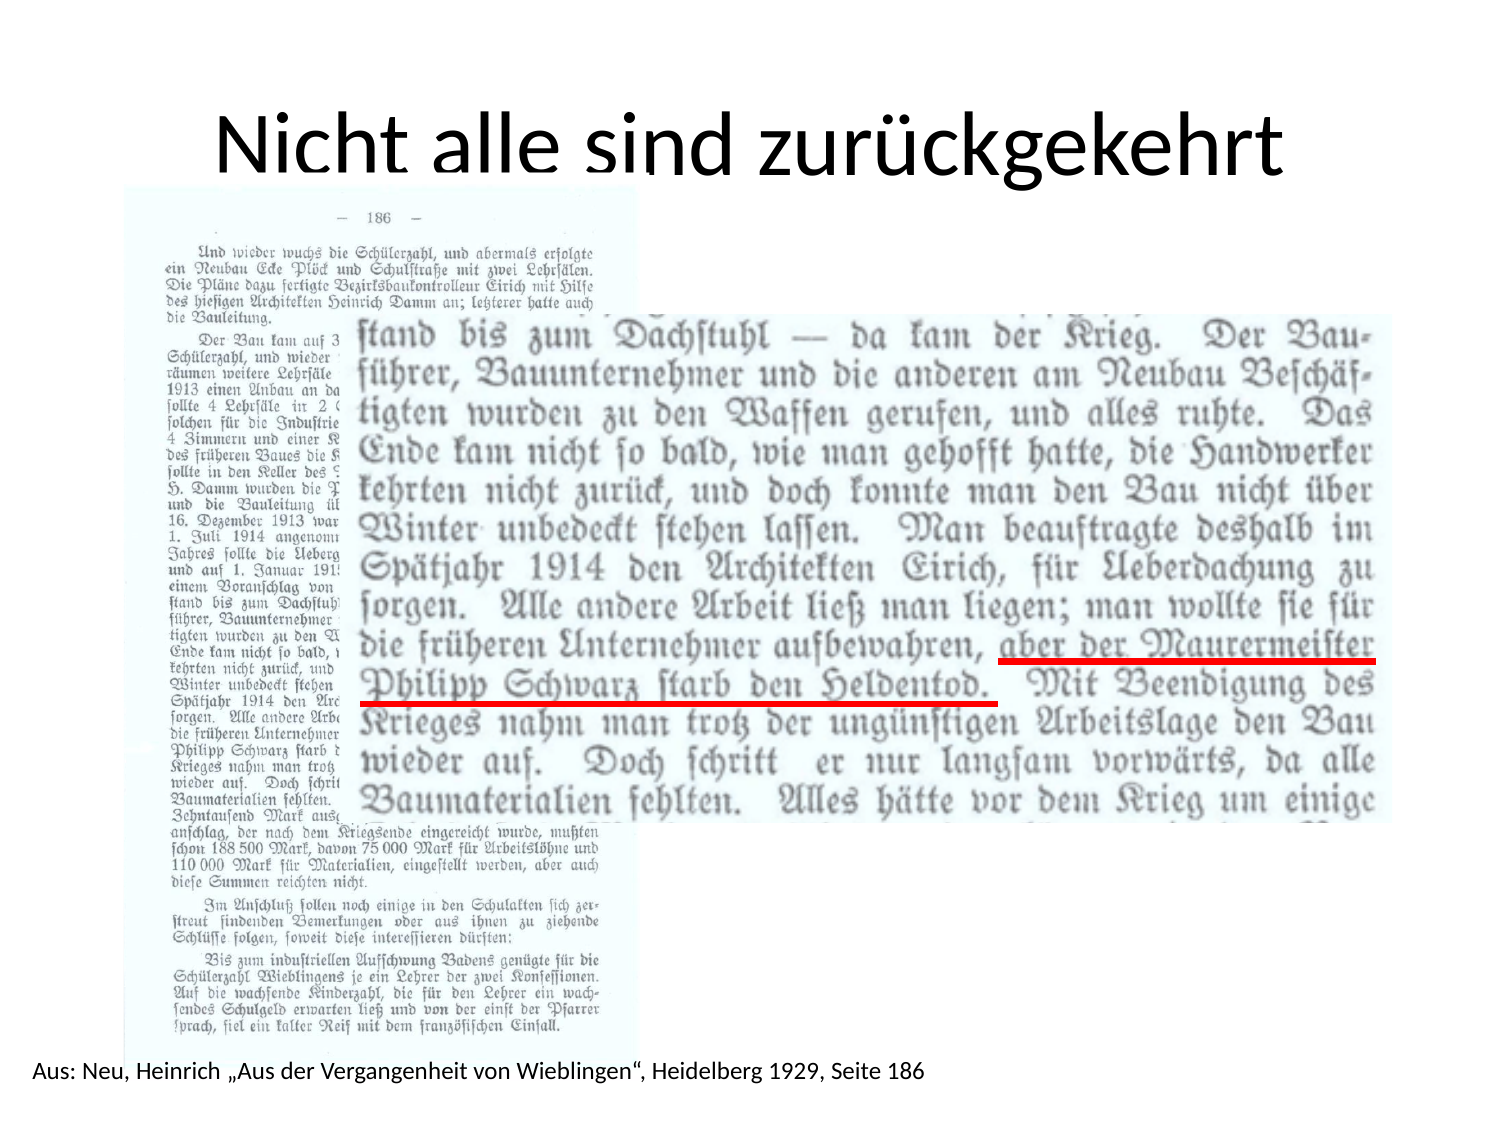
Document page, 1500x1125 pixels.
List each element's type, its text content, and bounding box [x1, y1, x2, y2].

picture [123, 173, 1393, 823]
picture [123, 890, 650, 1046]
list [0, 363, 841, 890]
text_box Aus: Neu, Heinrich „Aus der Vergangenheit von Wieblingen“, Heidelberg 1929, Seite 186 [17, 1046, 943, 1092]
title Nicht alle sind zurückgekehrt [75, 45, 1425, 233]
